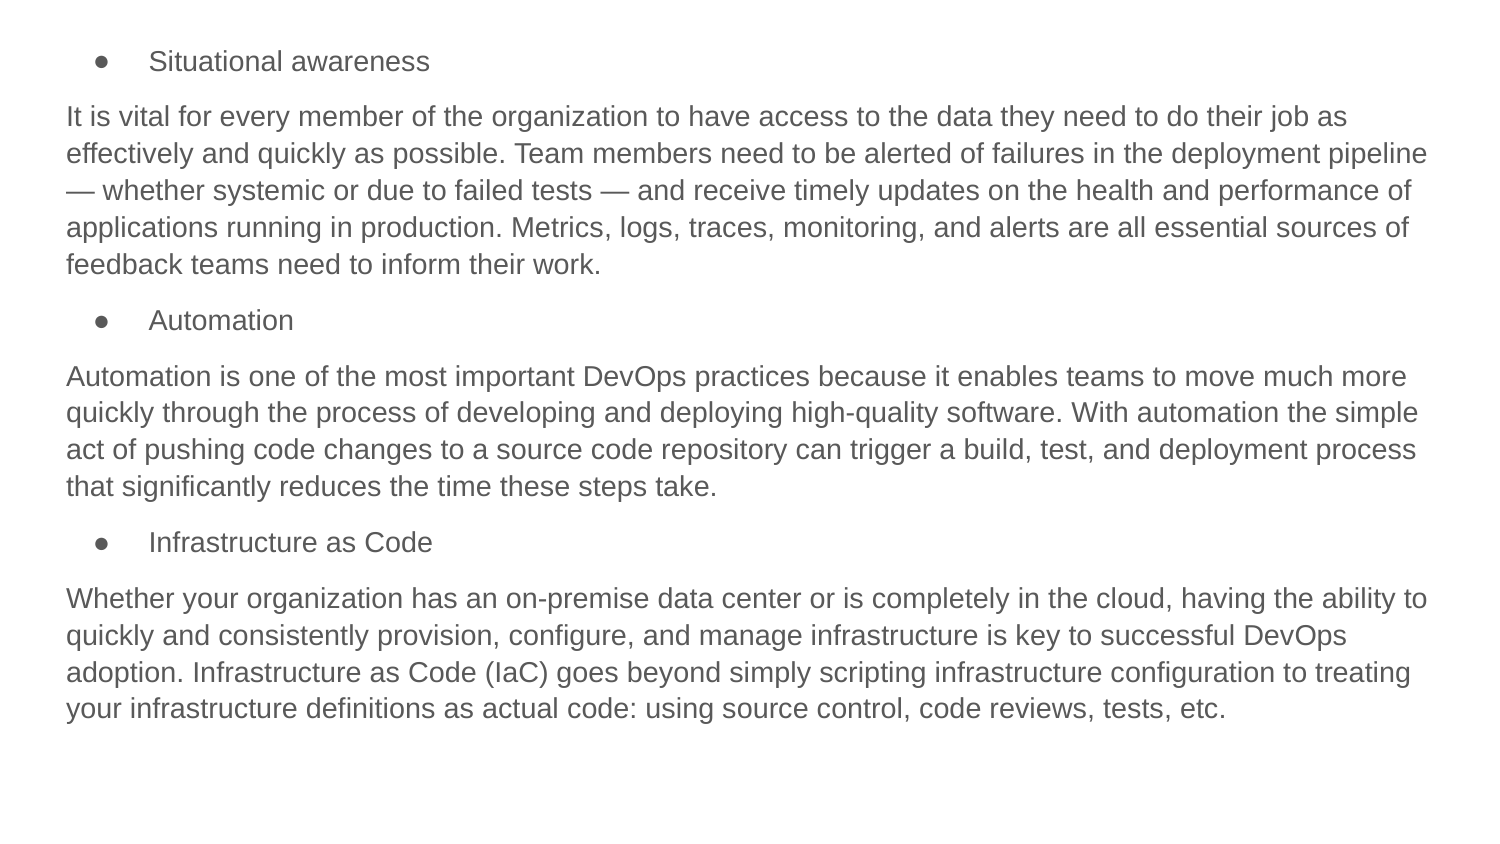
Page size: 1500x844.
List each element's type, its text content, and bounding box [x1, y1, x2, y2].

list Situational awareness It is vital for every member of the organization to have access to the data they need to do their job as effectively and quickly as possible. Team members need to be alerted of failures in the deployment pipeline — whether systemic or due to failed tests — and receive timely updates on the health and performance of applications running in production. Metrics, logs, traces, monitoring, and alerts are all essential sources of feedback teams need to inform their work. Automation Automation is one of the most important DevOps practices because it enables teams to move much more quickly through the process of developing and deploying high-quality software. With automation the simple act of pushing code changes to a source code repository can trigger a build, test, and deployment process that significantly reduces the time these steps take. Infrastructure as Code Whether your organization has an on-premise data center or is completely in the cloud, having the ability to quickly and consistently provision, configure, and manage infrastructure is key to successful DevOps adoption. Infrastructure as Code (IaC) goes beyond simply scripting infrastructure configuration to treating your infrastructure definitions as actual code: using source control, code reviews, tests, etc. [51, 25, 1449, 750]
